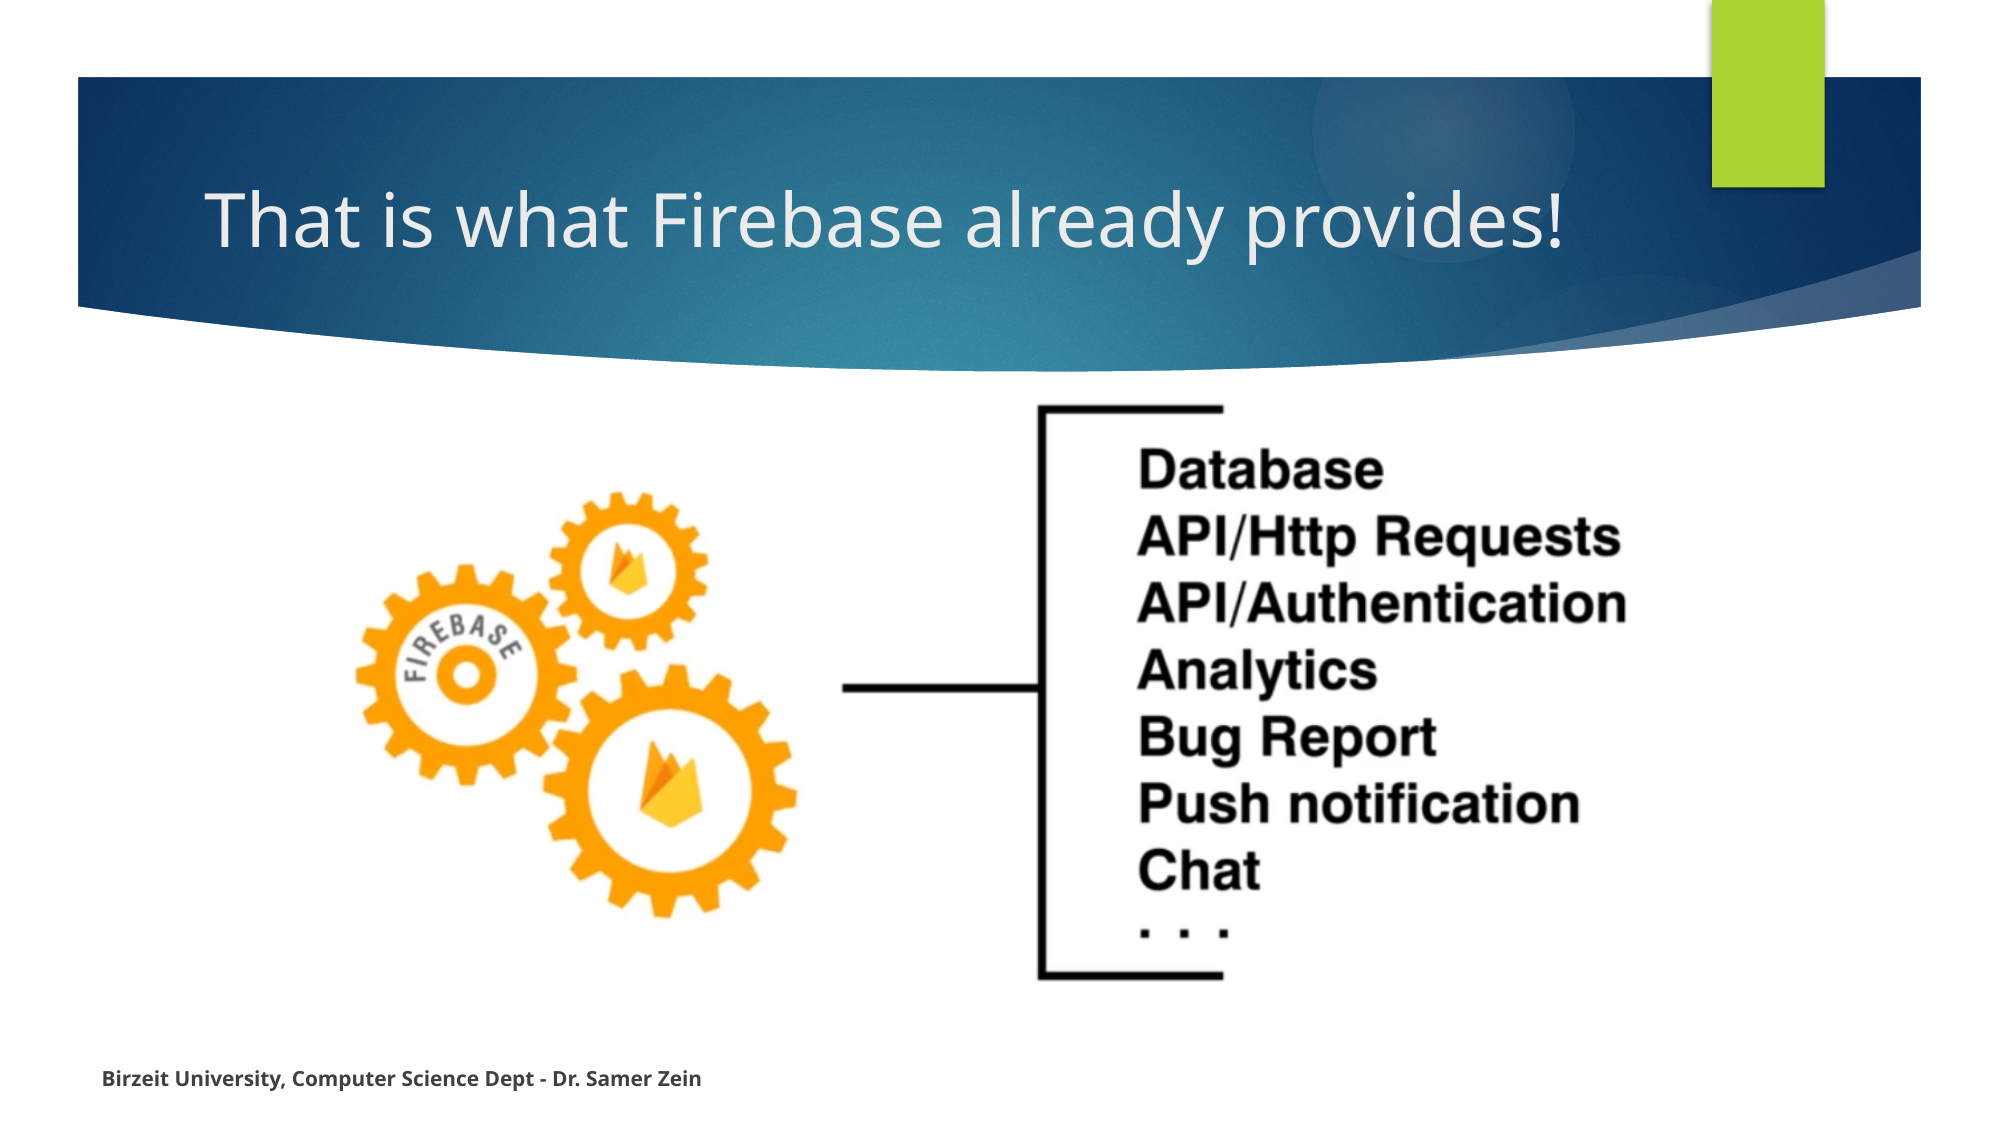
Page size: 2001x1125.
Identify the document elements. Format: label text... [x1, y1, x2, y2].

picture [338, 396, 1671, 1004]
title That is what Firebase already provides! [189, 159, 1627, 276]
footer Birzeit University, Computer Science Dept - Dr. Samer Zein [86, 1048, 720, 1099]
